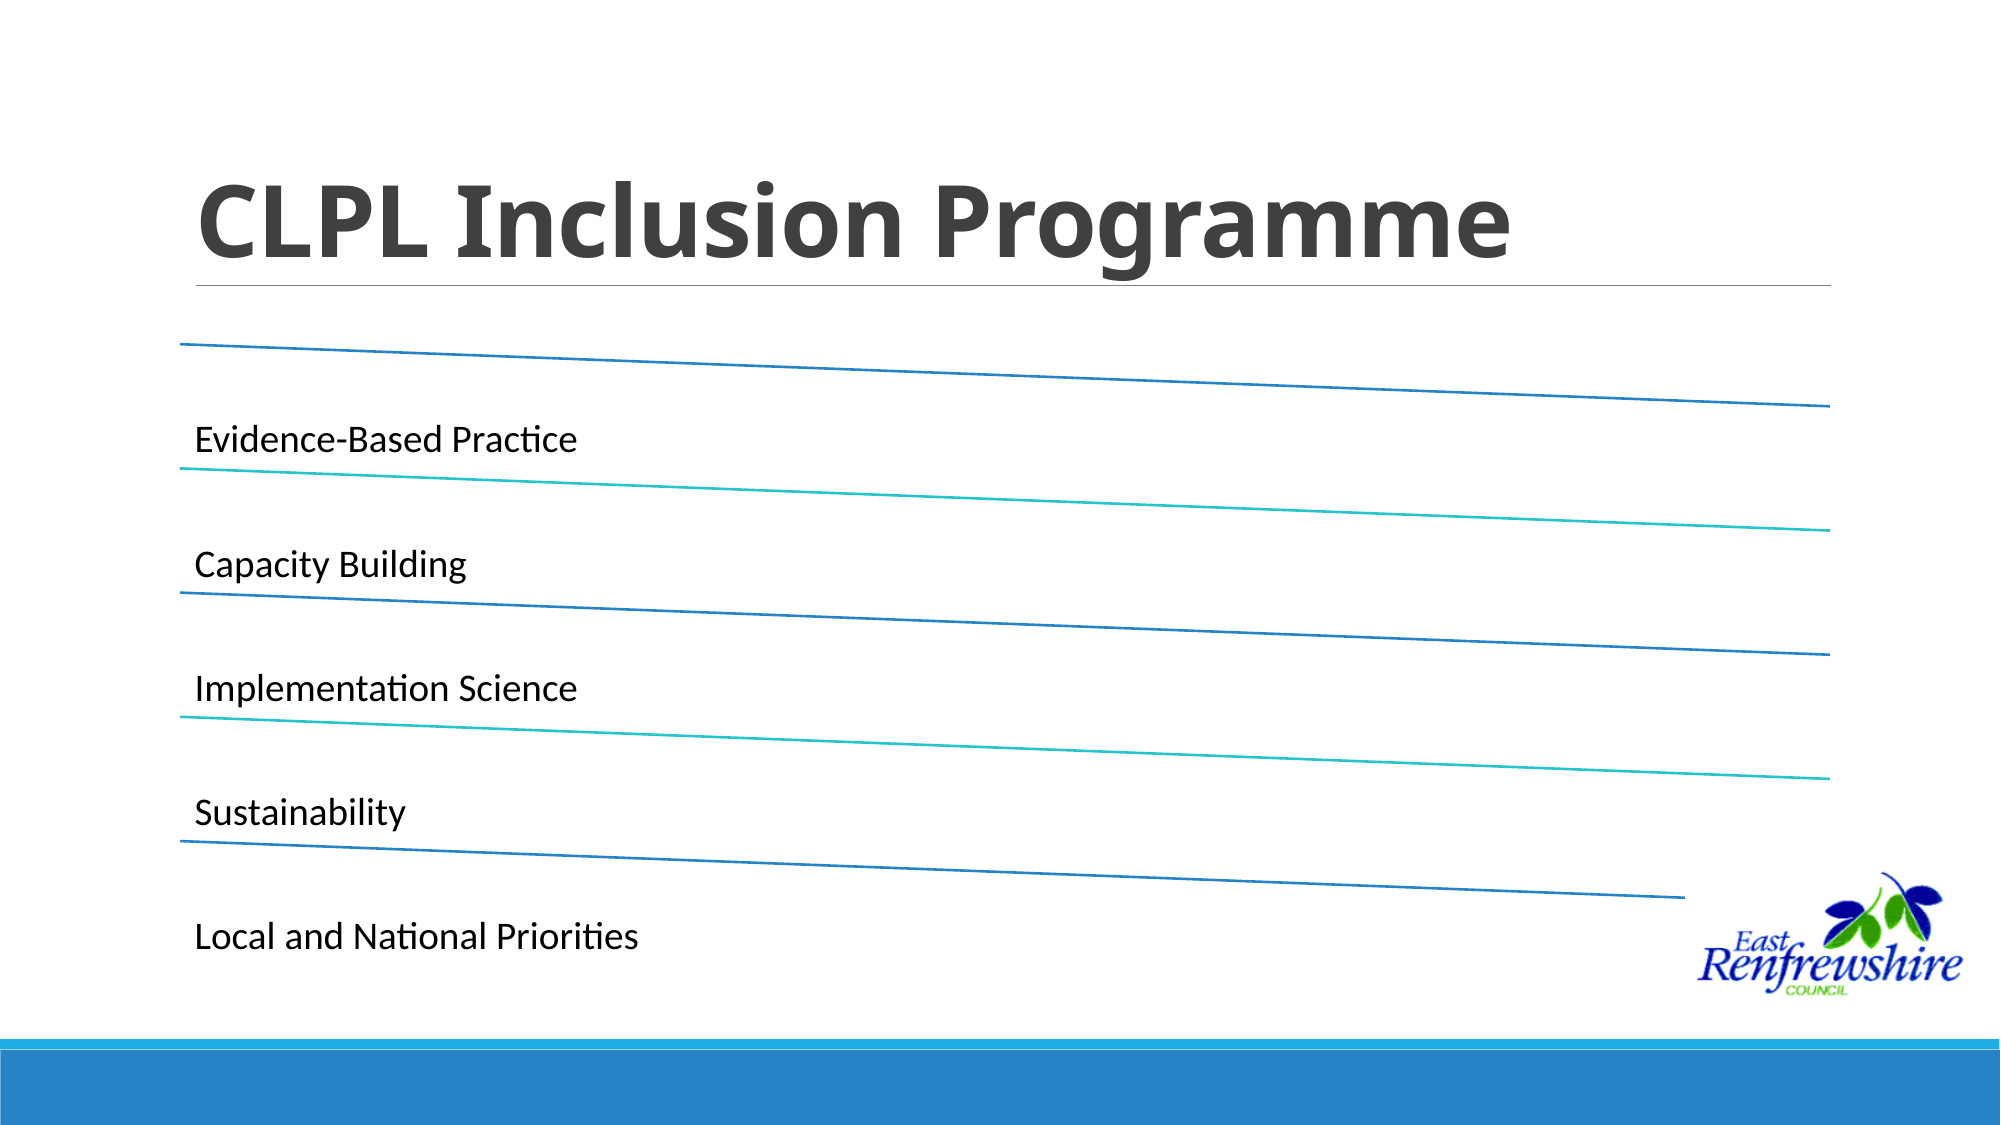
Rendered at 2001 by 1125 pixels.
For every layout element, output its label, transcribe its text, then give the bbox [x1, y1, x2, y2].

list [179, 343, 1831, 966]
picture [1684, 855, 1985, 1029]
title CLPL Inclusion Programme [180, 47, 1830, 285]
